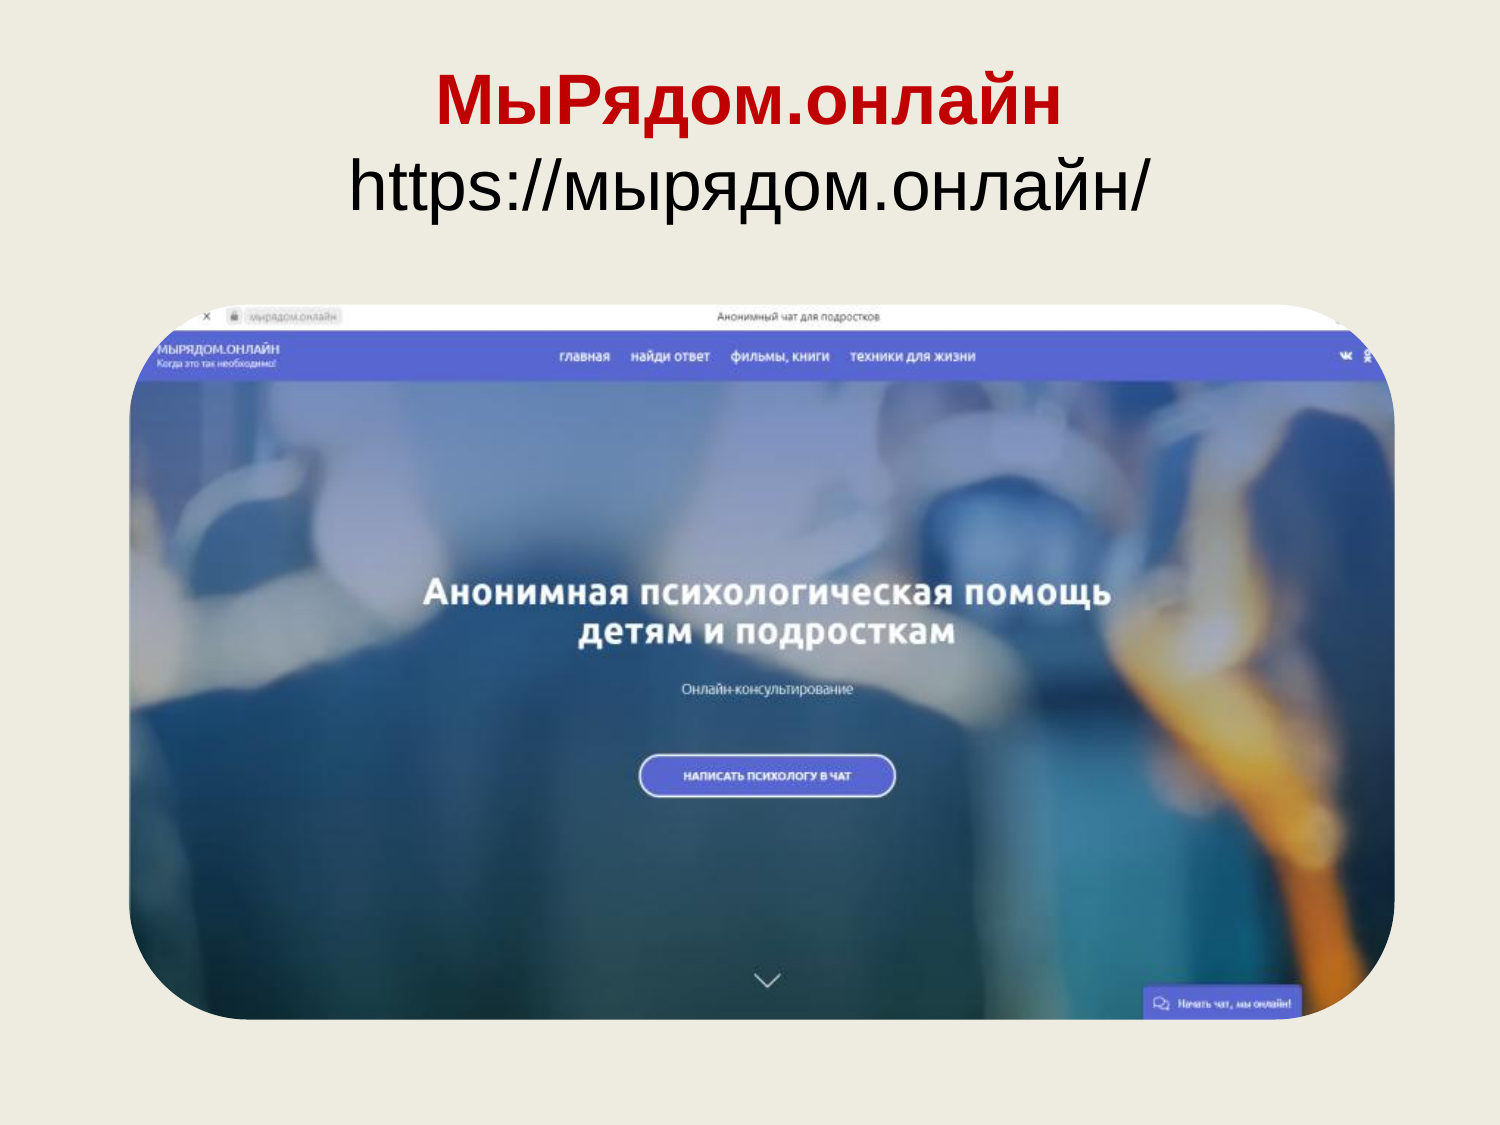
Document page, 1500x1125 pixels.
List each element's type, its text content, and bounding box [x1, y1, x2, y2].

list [128, 304, 1395, 1020]
title МыРядом.онлайн https://мырядом.онлайн/ [75, 45, 1425, 233]
